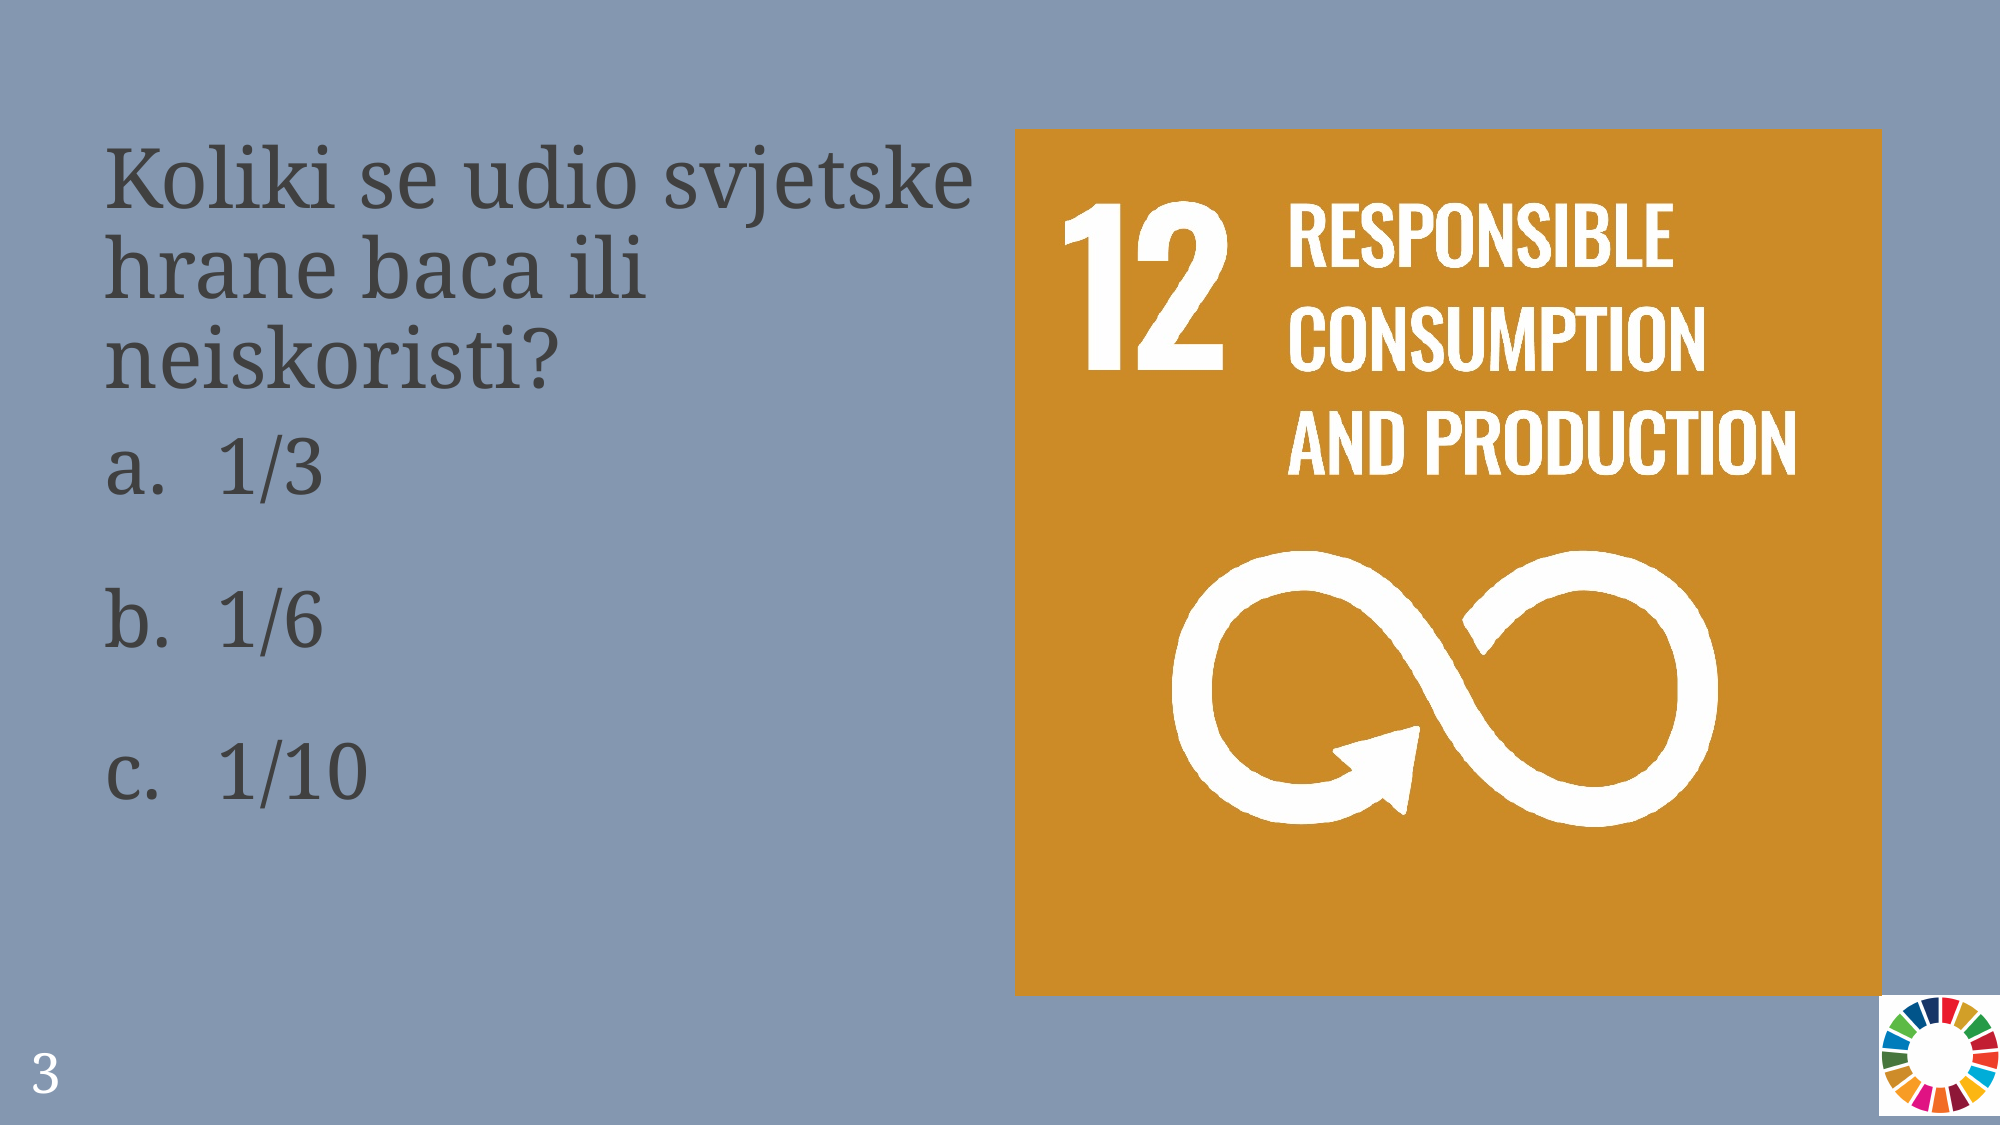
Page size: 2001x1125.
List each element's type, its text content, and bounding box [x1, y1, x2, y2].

list Koliki se udio svjetske hrane baca ili neiskoristi? 1/3 1/6 1/10 [89, 129, 1015, 901]
text_box 3 [20, 1028, 73, 1115]
picture [1015, 129, 2000, 1116]
